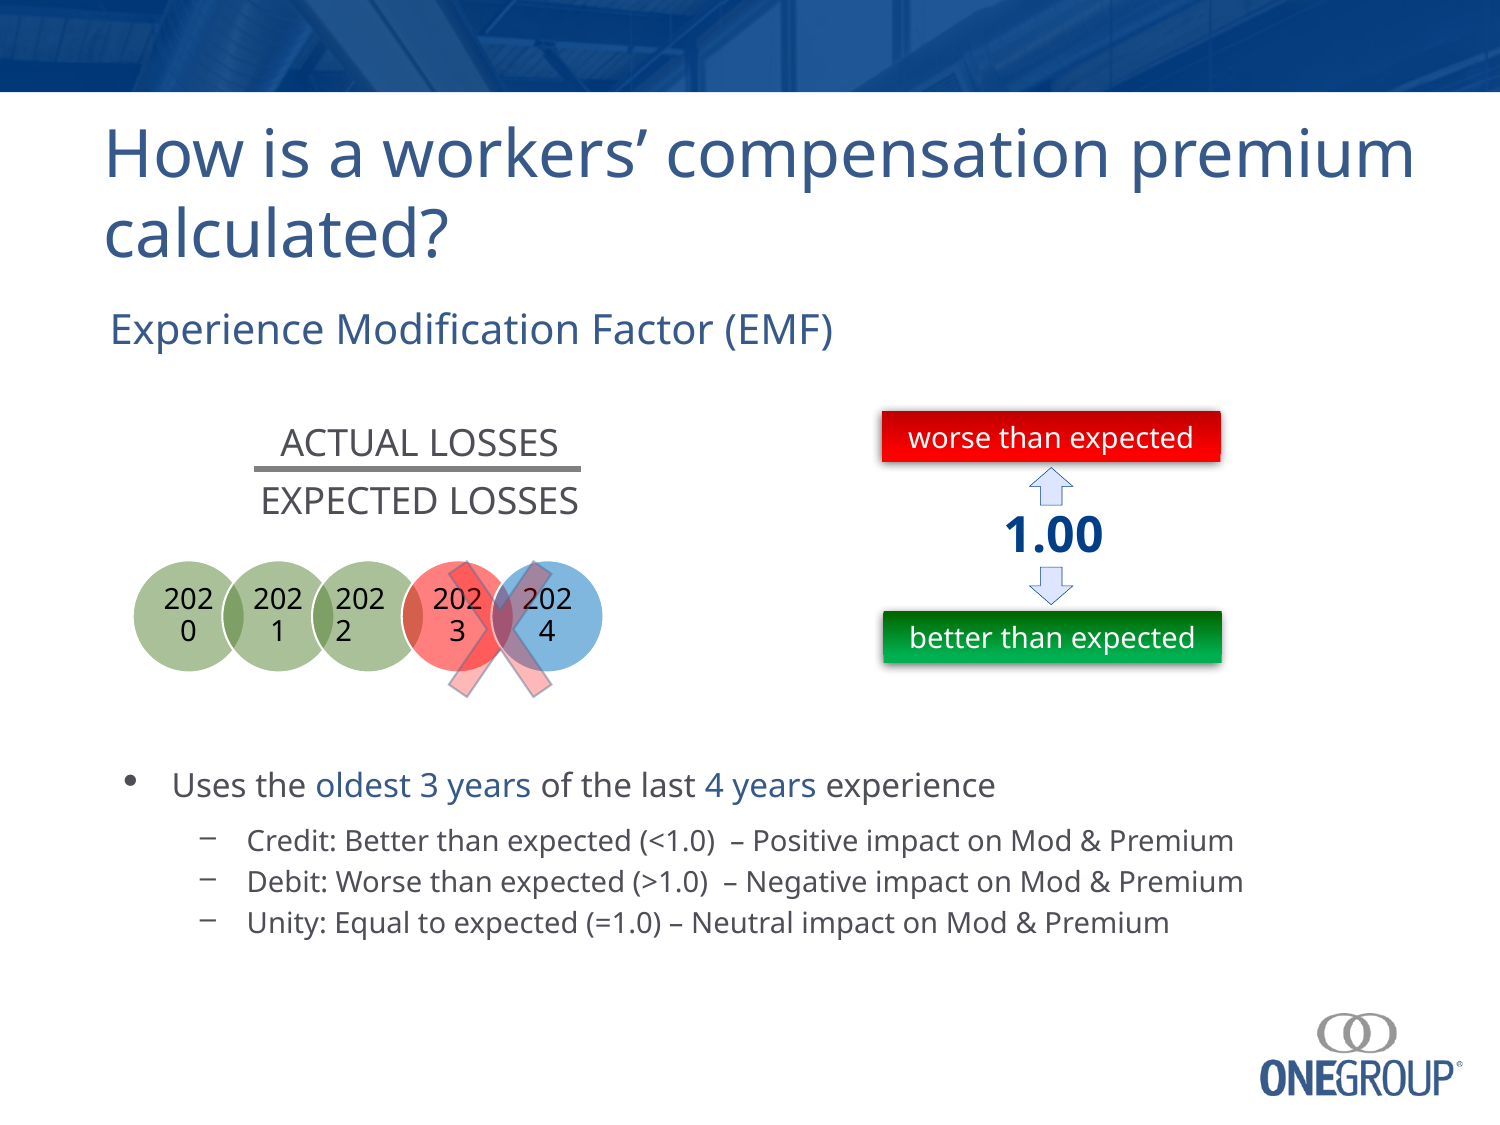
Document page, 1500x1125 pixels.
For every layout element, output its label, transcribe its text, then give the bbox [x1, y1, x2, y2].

text_box Experience Modification Factor (EMF) [94, 295, 1406, 408]
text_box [166, 411, 674, 531]
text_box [882, 411, 1222, 663]
title How is a workers’ compensation premium calculated? [89, 103, 1436, 248]
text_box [132, 493, 667, 773]
picture [1255, 1013, 1467, 1096]
text_box Uses the oldest 3 years of the last 4 years experience Credit: Better than expected (<1.0) – Positive impact on Mod & Premium Debit: Worse than expected (>1.0) – Negative impact on Mod & Premium Unity: Equal to expected (=1.0) – Neutral impact on Mod & Premium [109, 761, 1390, 987]
